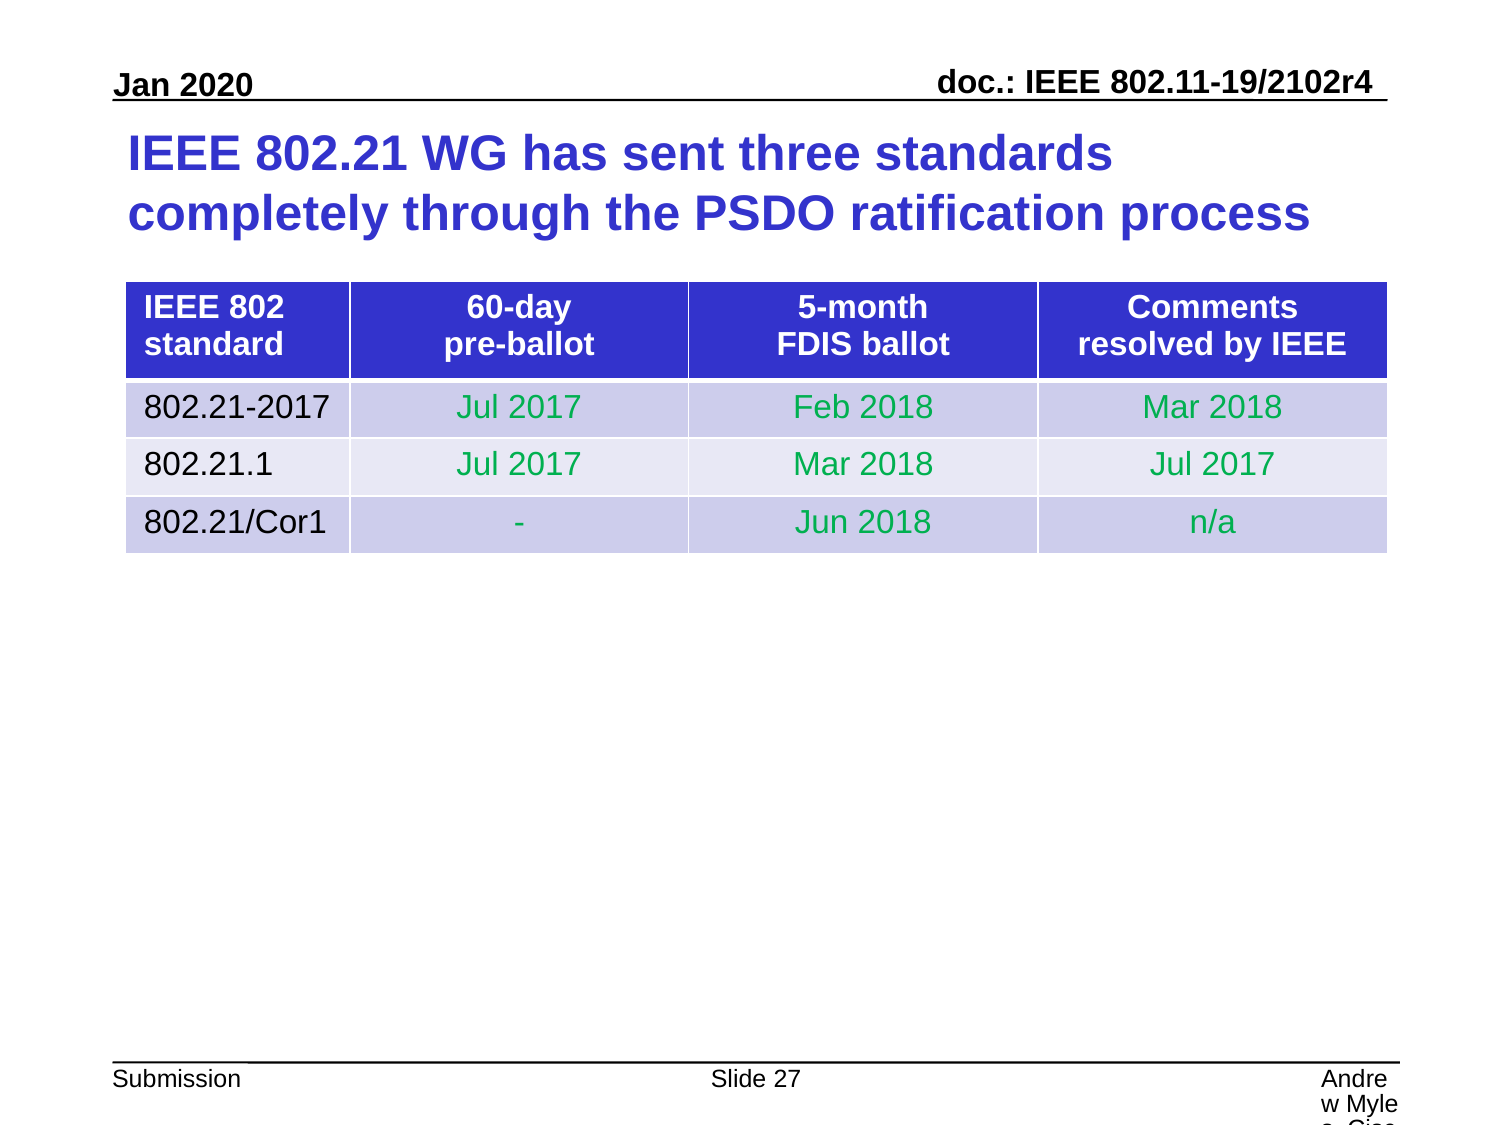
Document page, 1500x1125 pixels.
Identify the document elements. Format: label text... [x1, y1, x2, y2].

table_cell Jul 2017 [351, 383, 688, 437]
table_cell - [351, 497, 688, 553]
table_cell Mar 2018 [1039, 383, 1387, 437]
table_header 60-day pre-ballot [351, 282, 688, 378]
table_cell 802.21.1 [126, 439, 349, 495]
table_cell Mar 2018 [689, 439, 1037, 495]
table_header Comments resolved by IEEE [1039, 282, 1387, 378]
table_cell n/a [1039, 497, 1387, 553]
table_cell 802.21/Cor1 [126, 497, 349, 553]
table_cell 802.21-2017 [126, 383, 349, 437]
table_cell Jul 2017 [351, 439, 688, 495]
table_cell Feb 2018 [689, 383, 1037, 437]
slide_number Slide 27 [709, 1061, 803, 1093]
table_header 5-month FDIS ballot [689, 282, 1037, 378]
footer Andrew Myles, Cisco [1320, 1061, 1402, 1093]
title IEEE 802.21 WG has sent three standards completely through the PSDO ratification process [112, 112, 1388, 288]
table_cell Jun 2018 [689, 497, 1037, 553]
table_header IEEE 802 standard [126, 282, 349, 378]
table_cell Jul 2017 [1039, 439, 1387, 495]
